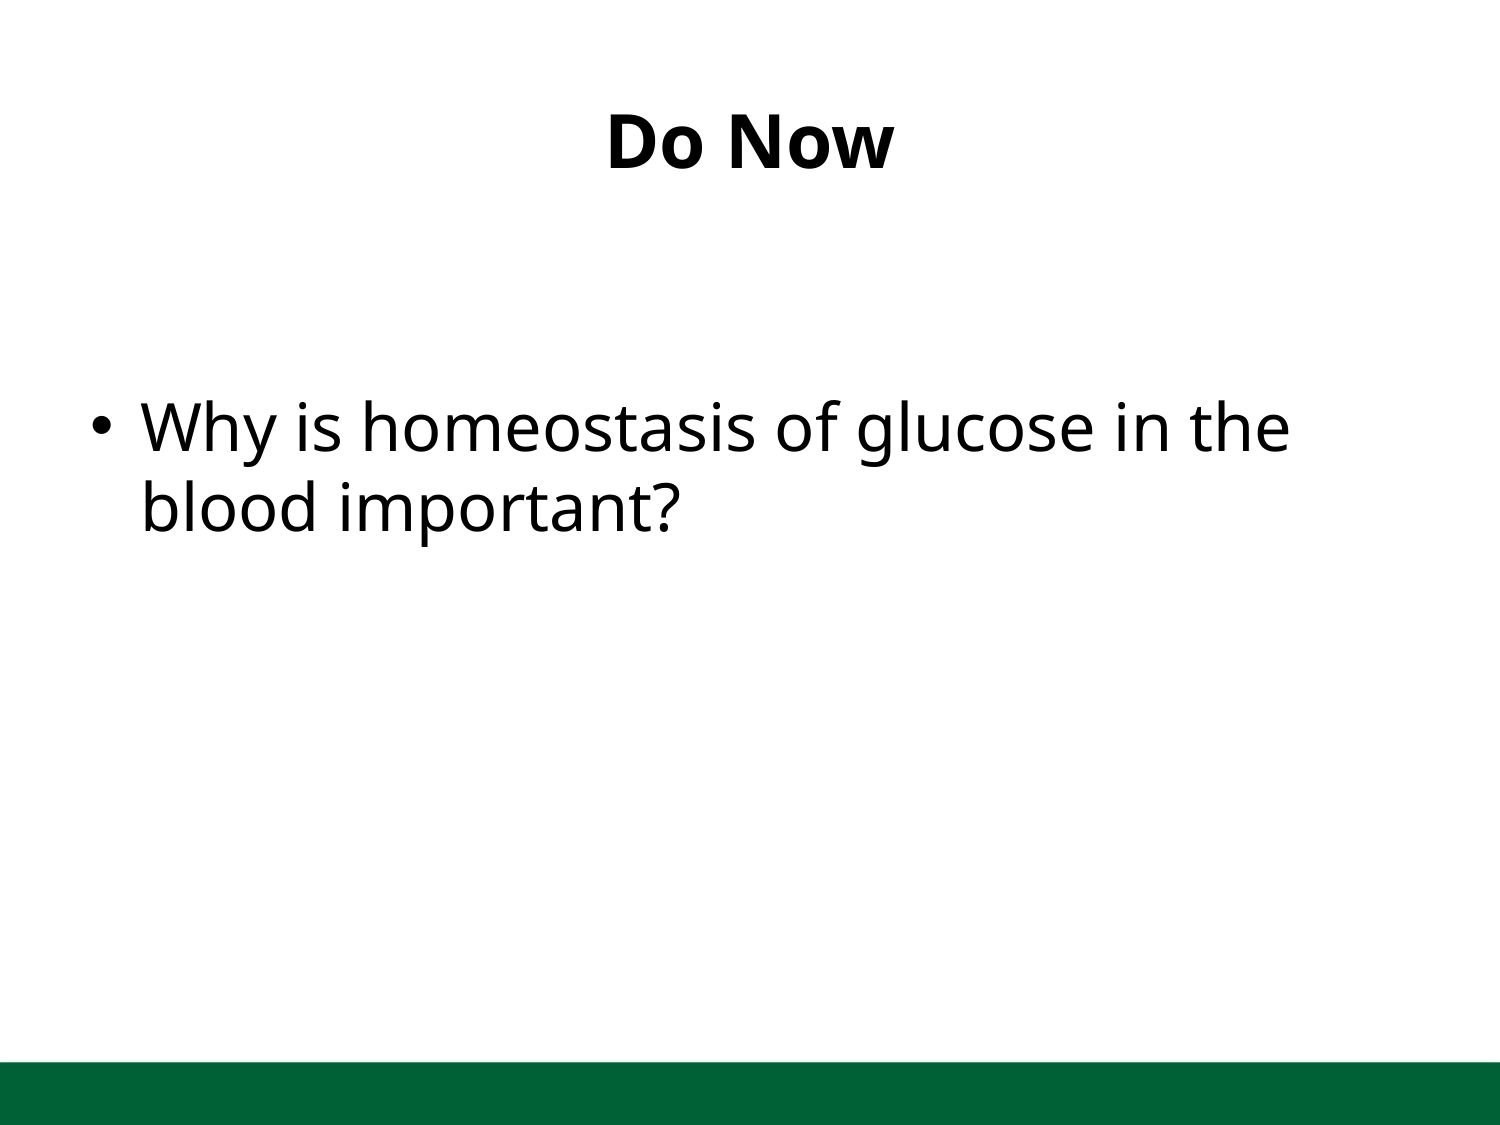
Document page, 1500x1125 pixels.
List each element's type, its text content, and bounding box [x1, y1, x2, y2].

list Why is homeostasis of glucose in the blood important? [75, 377, 1425, 1125]
title Do Now [75, 45, 1425, 233]
